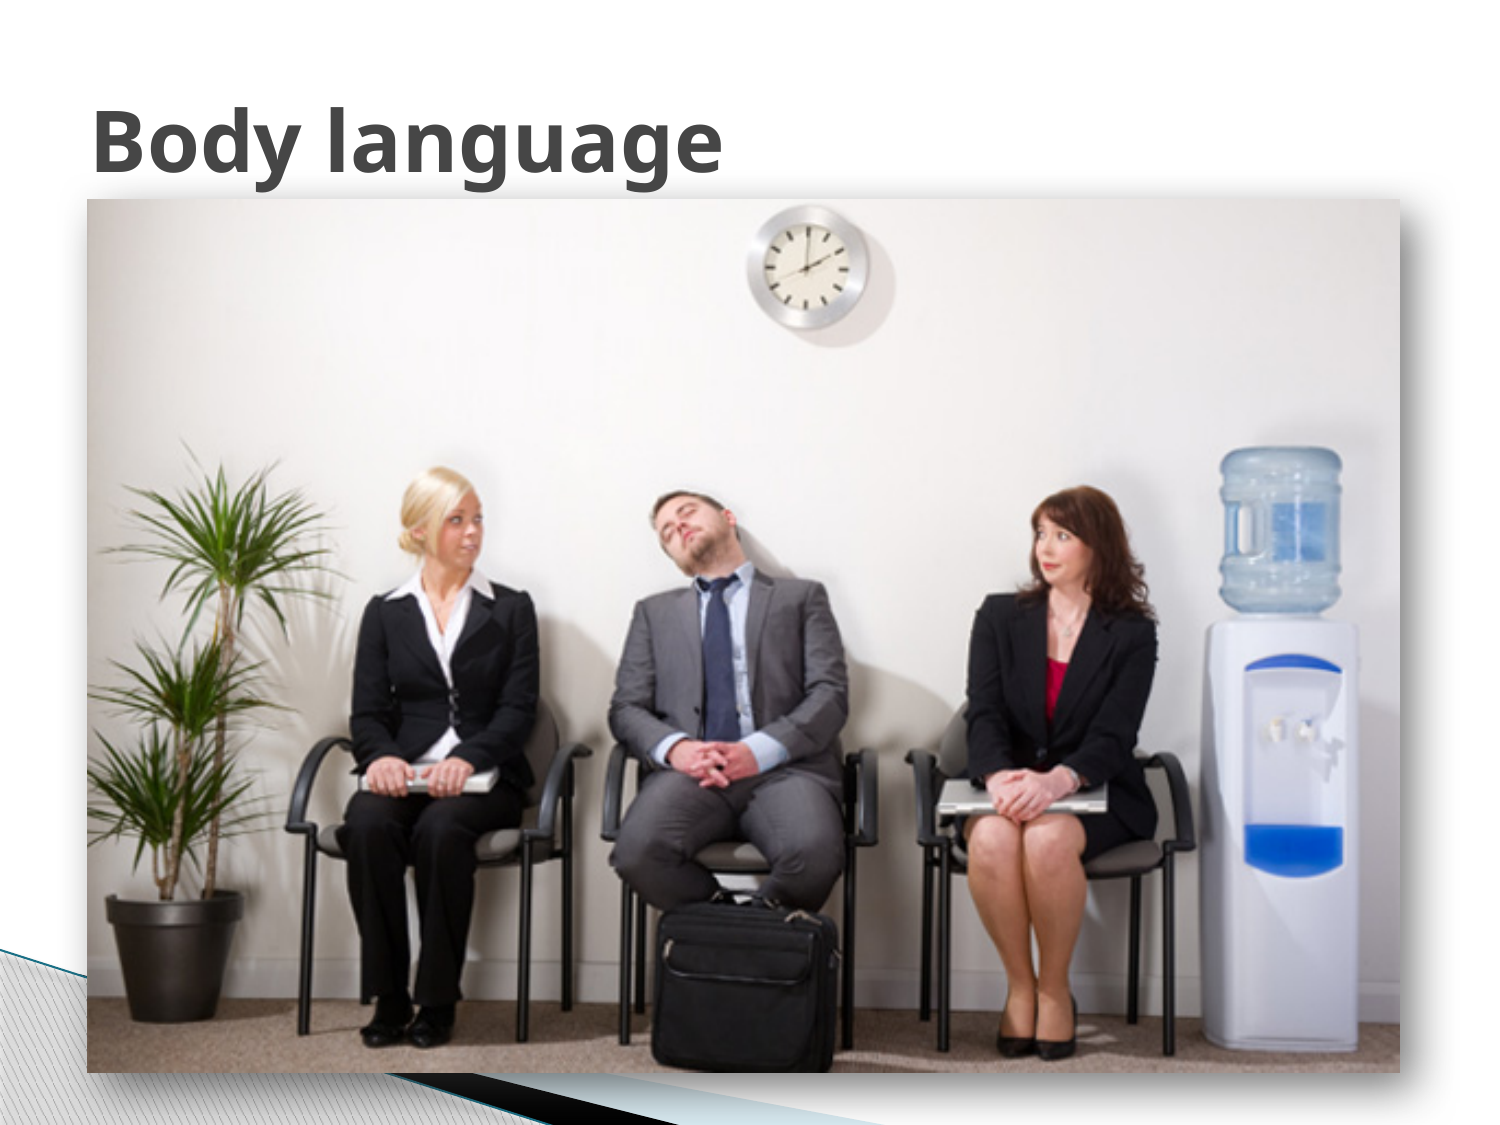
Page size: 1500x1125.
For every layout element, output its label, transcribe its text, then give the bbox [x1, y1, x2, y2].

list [87, 199, 1400, 1073]
title Body language [75, 45, 1425, 233]
